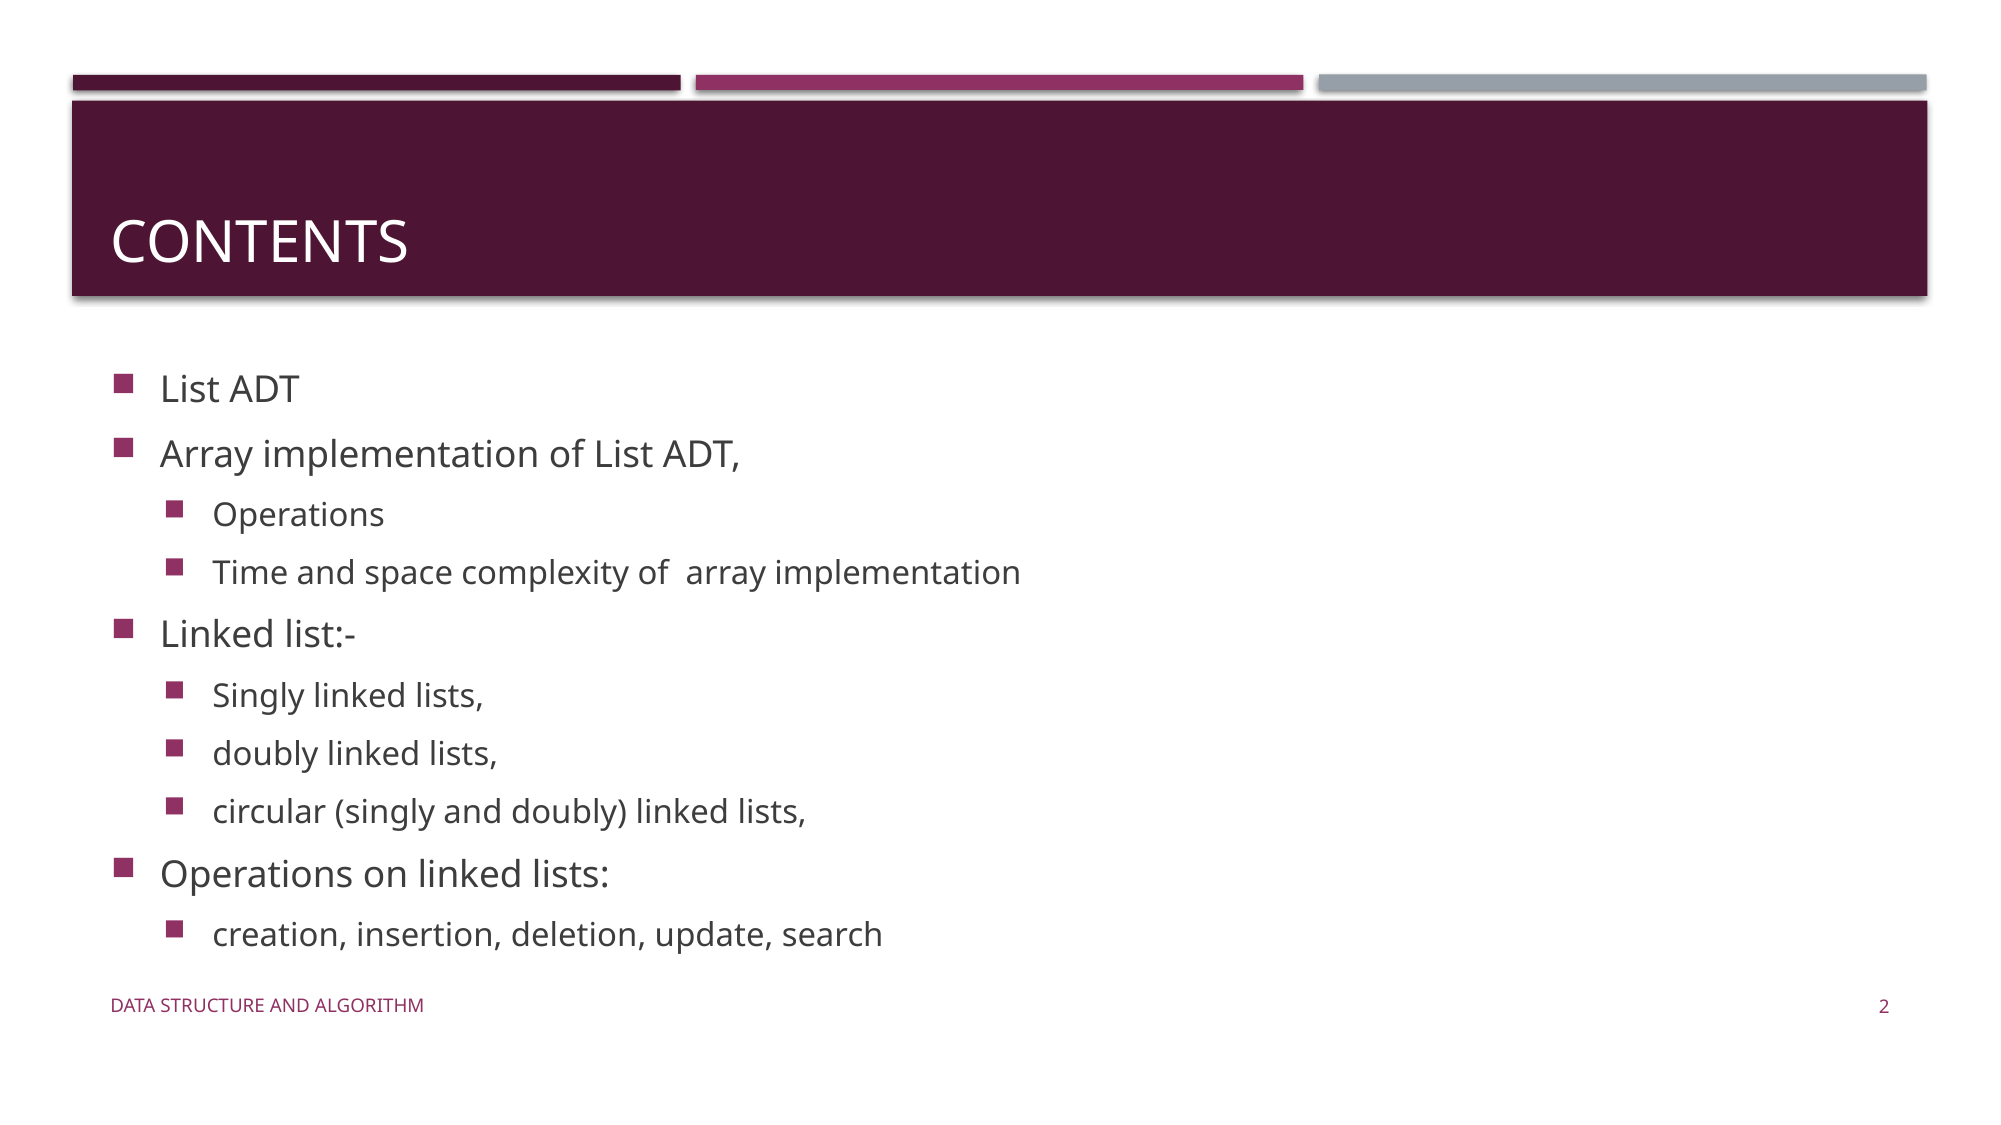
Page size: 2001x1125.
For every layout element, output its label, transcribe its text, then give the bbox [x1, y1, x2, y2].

slide_number 2 [1732, 977, 1905, 1037]
title Contents [95, 115, 1905, 282]
list List ADT Array implementation of List ADT, Operations Time and space complexity of array implementation Linked list:- Singly linked lists, doubly linked lists, circular (singly and doubly) linked lists, Operations on linked lists: creation, insertion, deletion, update, search [95, 357, 1905, 962]
footer Data Structure and Algorithm [95, 976, 1230, 1037]
